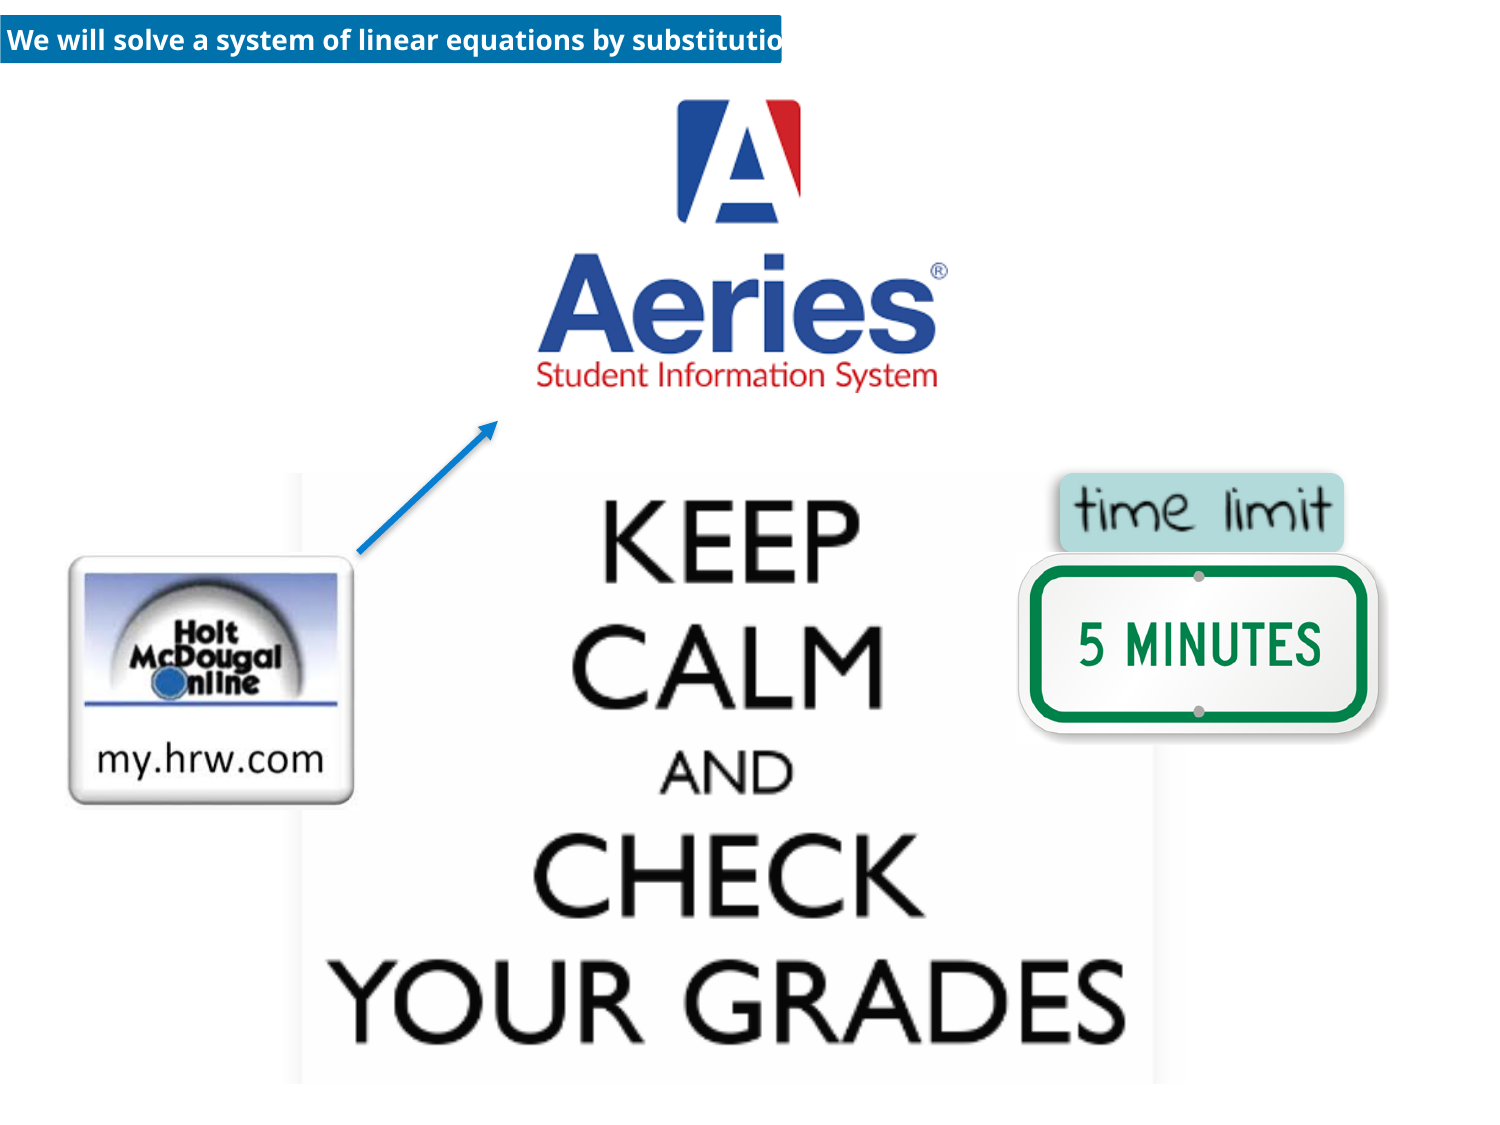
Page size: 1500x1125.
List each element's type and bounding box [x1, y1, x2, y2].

picture [64, 472, 1389, 1084]
text_box [358, 420, 499, 553]
picture [536, 92, 949, 393]
